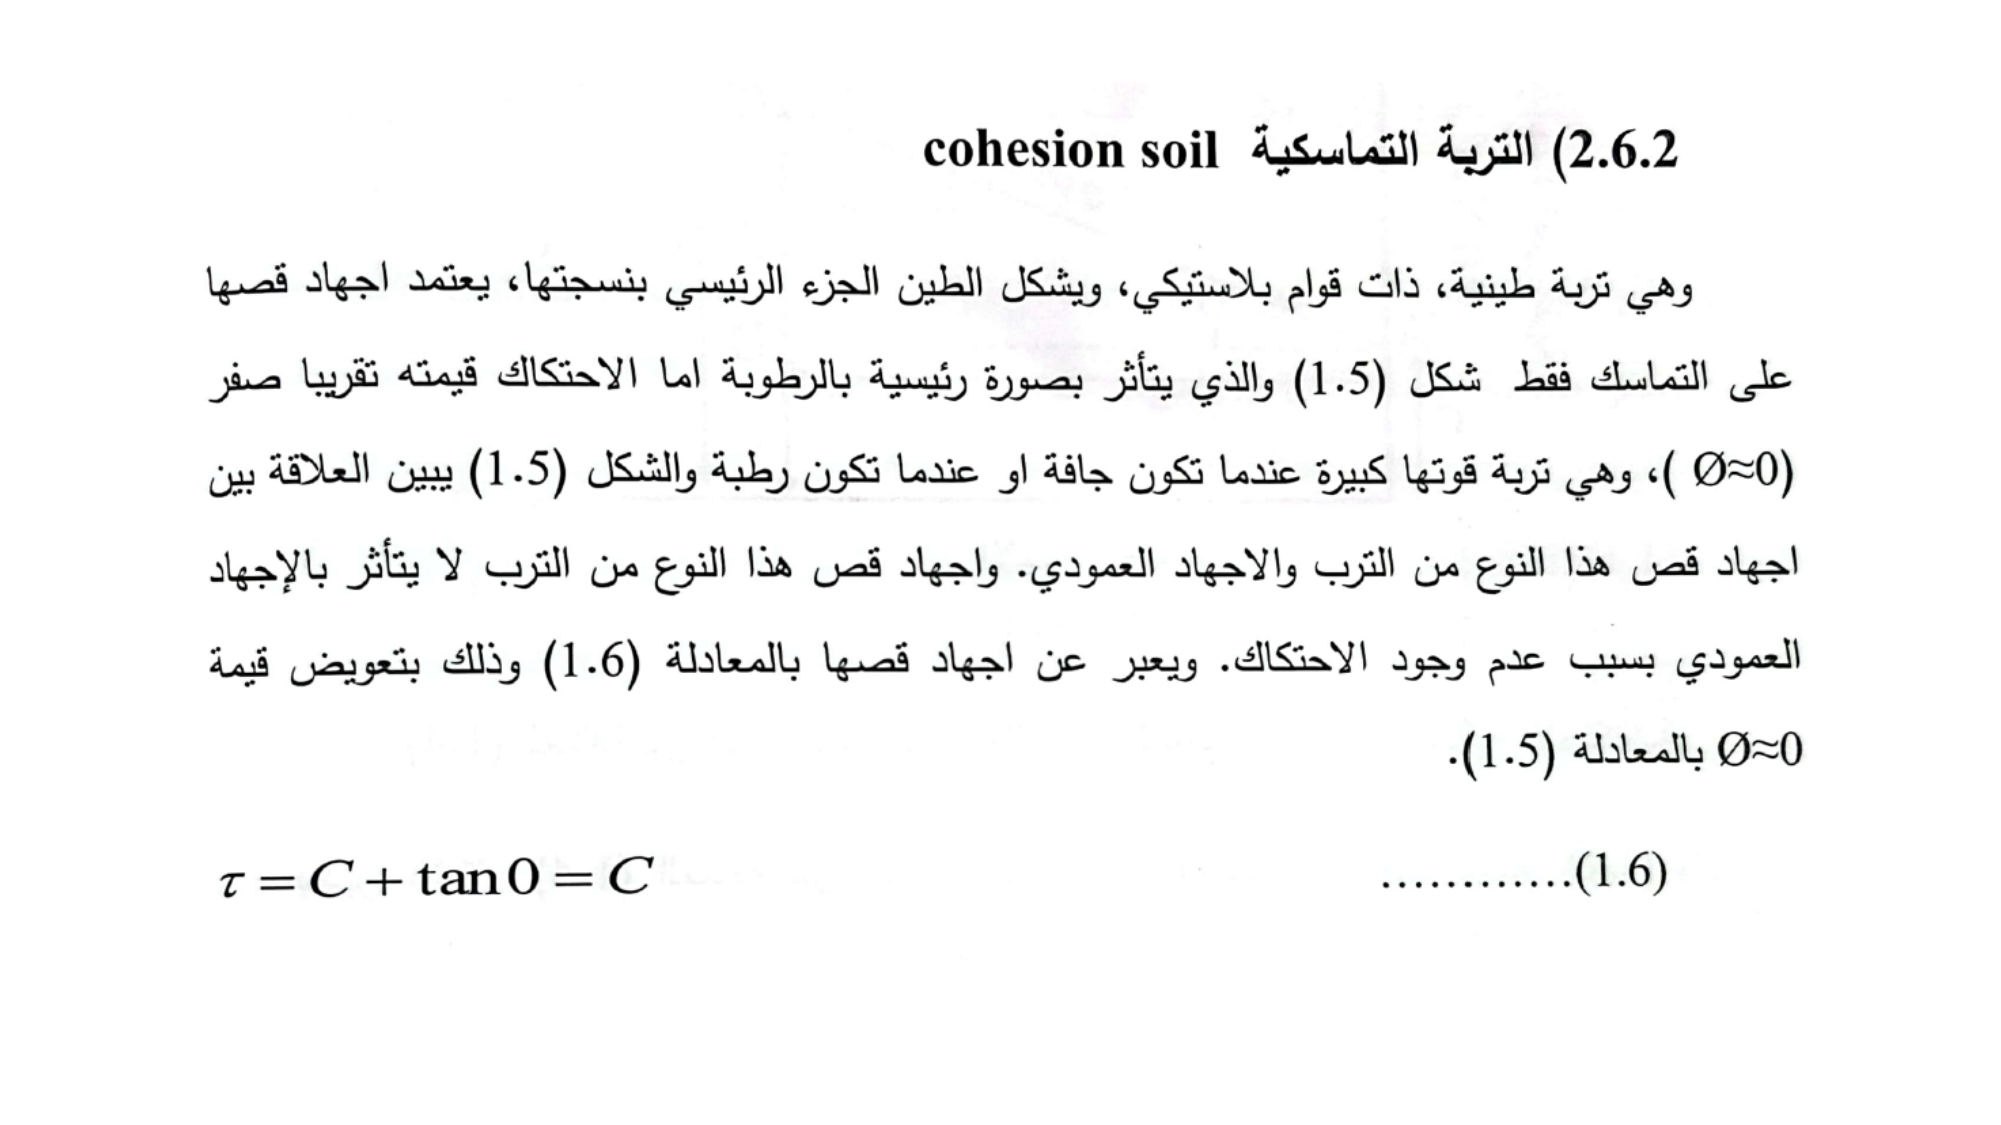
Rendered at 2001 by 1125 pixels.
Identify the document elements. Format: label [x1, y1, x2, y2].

list [169, 82, 1843, 961]
